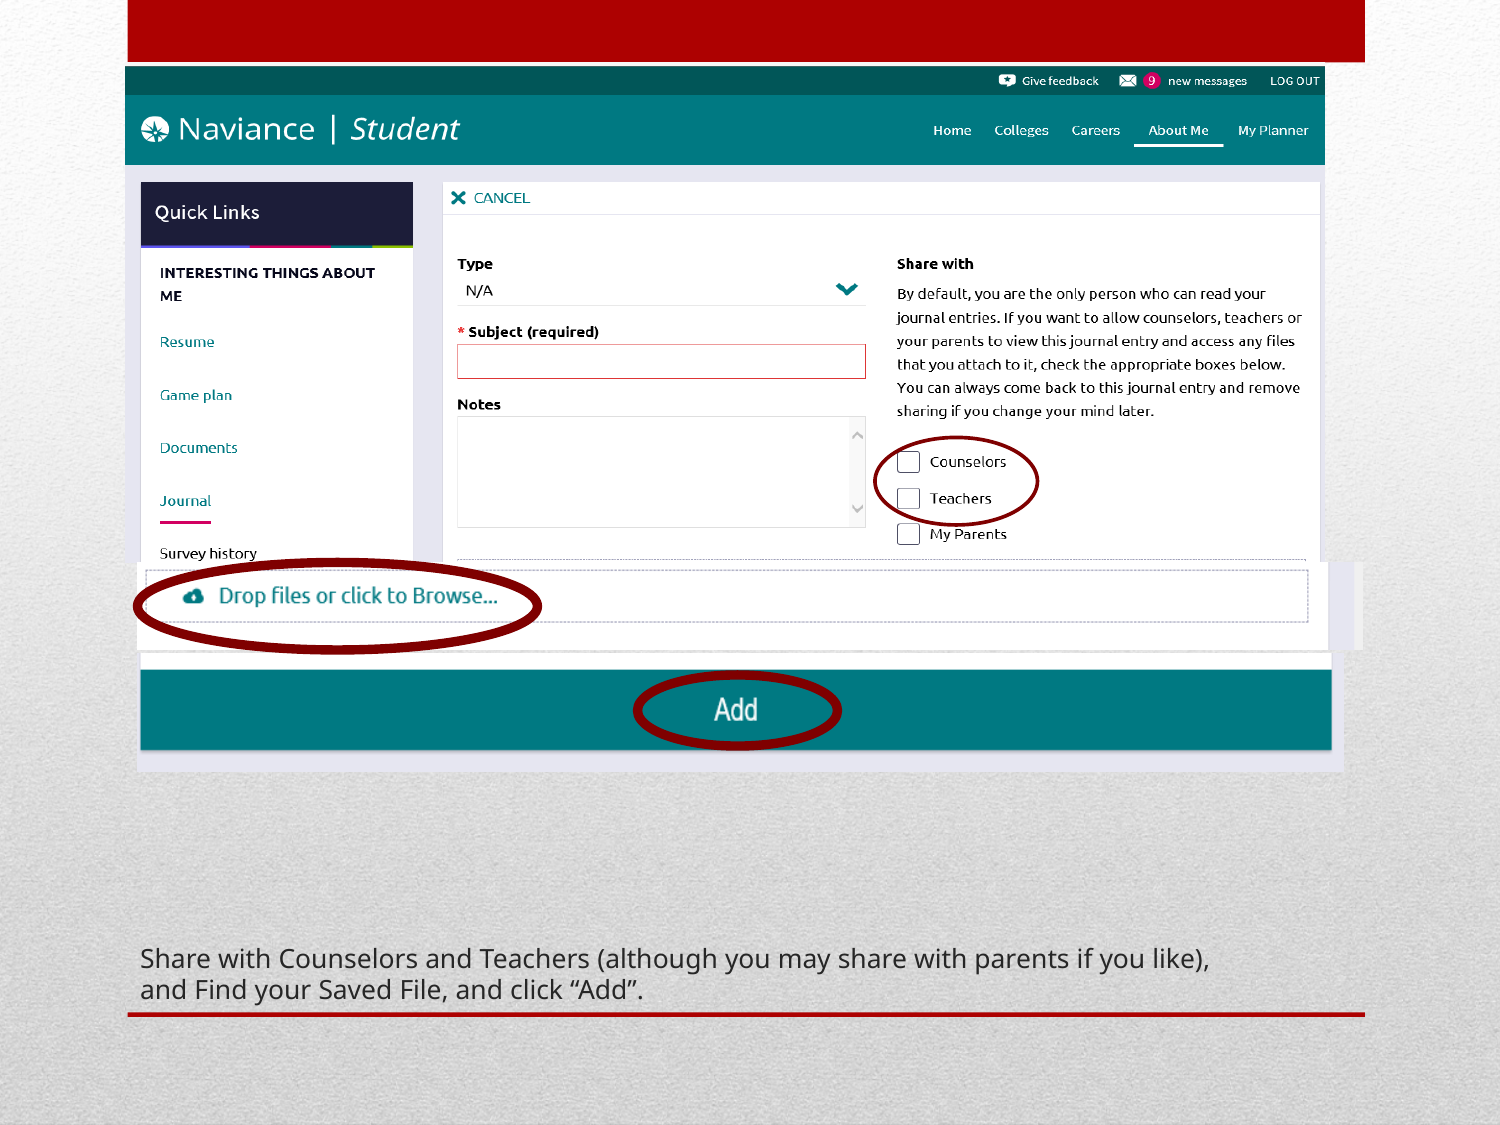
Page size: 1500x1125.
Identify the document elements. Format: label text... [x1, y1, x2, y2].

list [124, 61, 1326, 564]
picture [136, 653, 1345, 772]
picture [136, 561, 1364, 651]
title Share with Counselors and Teachers (although you may share with parents if you like), and Find your Saved File, and click “Add”. [125, 750, 1238, 1013]
